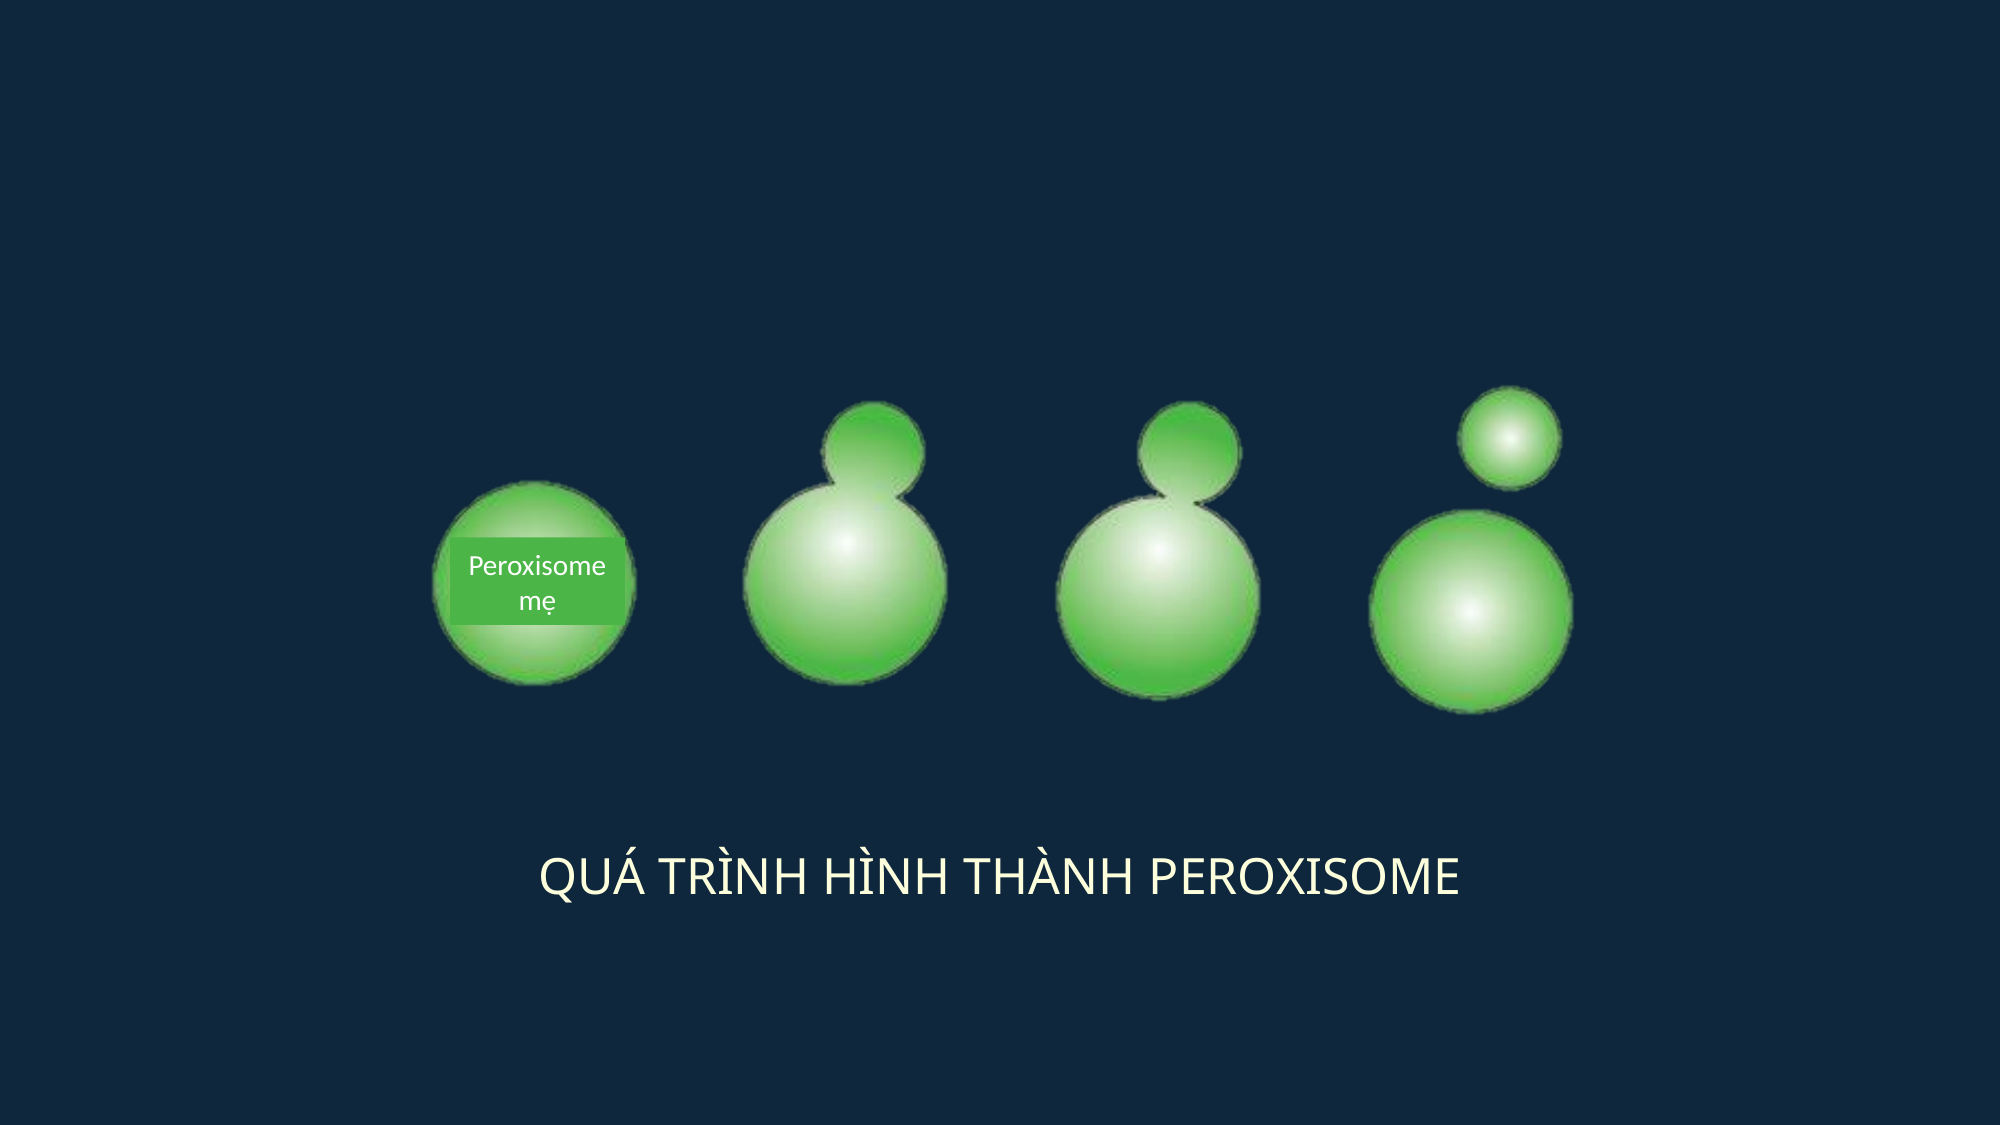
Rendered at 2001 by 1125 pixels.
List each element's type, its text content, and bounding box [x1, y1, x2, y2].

picture [416, 299, 1584, 725]
text_box QUÁ TRÌNH HÌNH THÀNH PEROXISOME [523, 837, 1477, 913]
